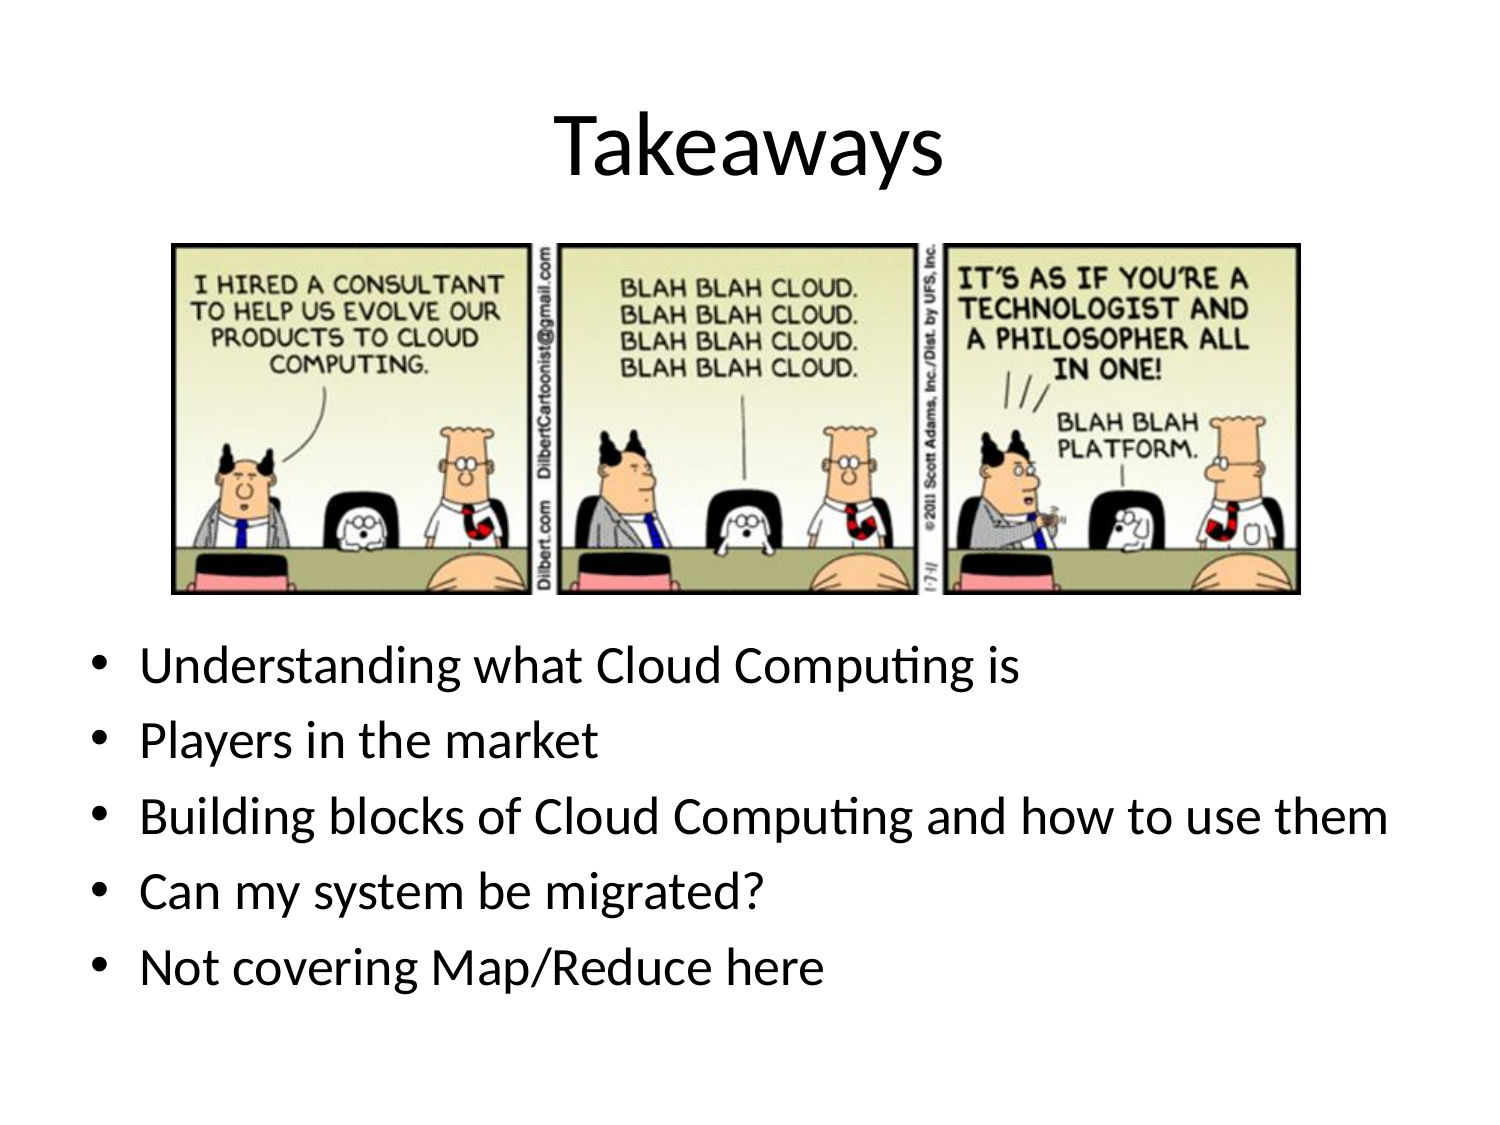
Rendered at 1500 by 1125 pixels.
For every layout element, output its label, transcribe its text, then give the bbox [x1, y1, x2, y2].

list Understanding what Cloud Computing is Players in the market Building blocks of Cloud Computing and how to use them Can my system be migrated? Not covering Map/Reduce here [75, 621, 1425, 1059]
title Takeaways [75, 45, 1425, 233]
picture [170, 243, 1302, 596]
